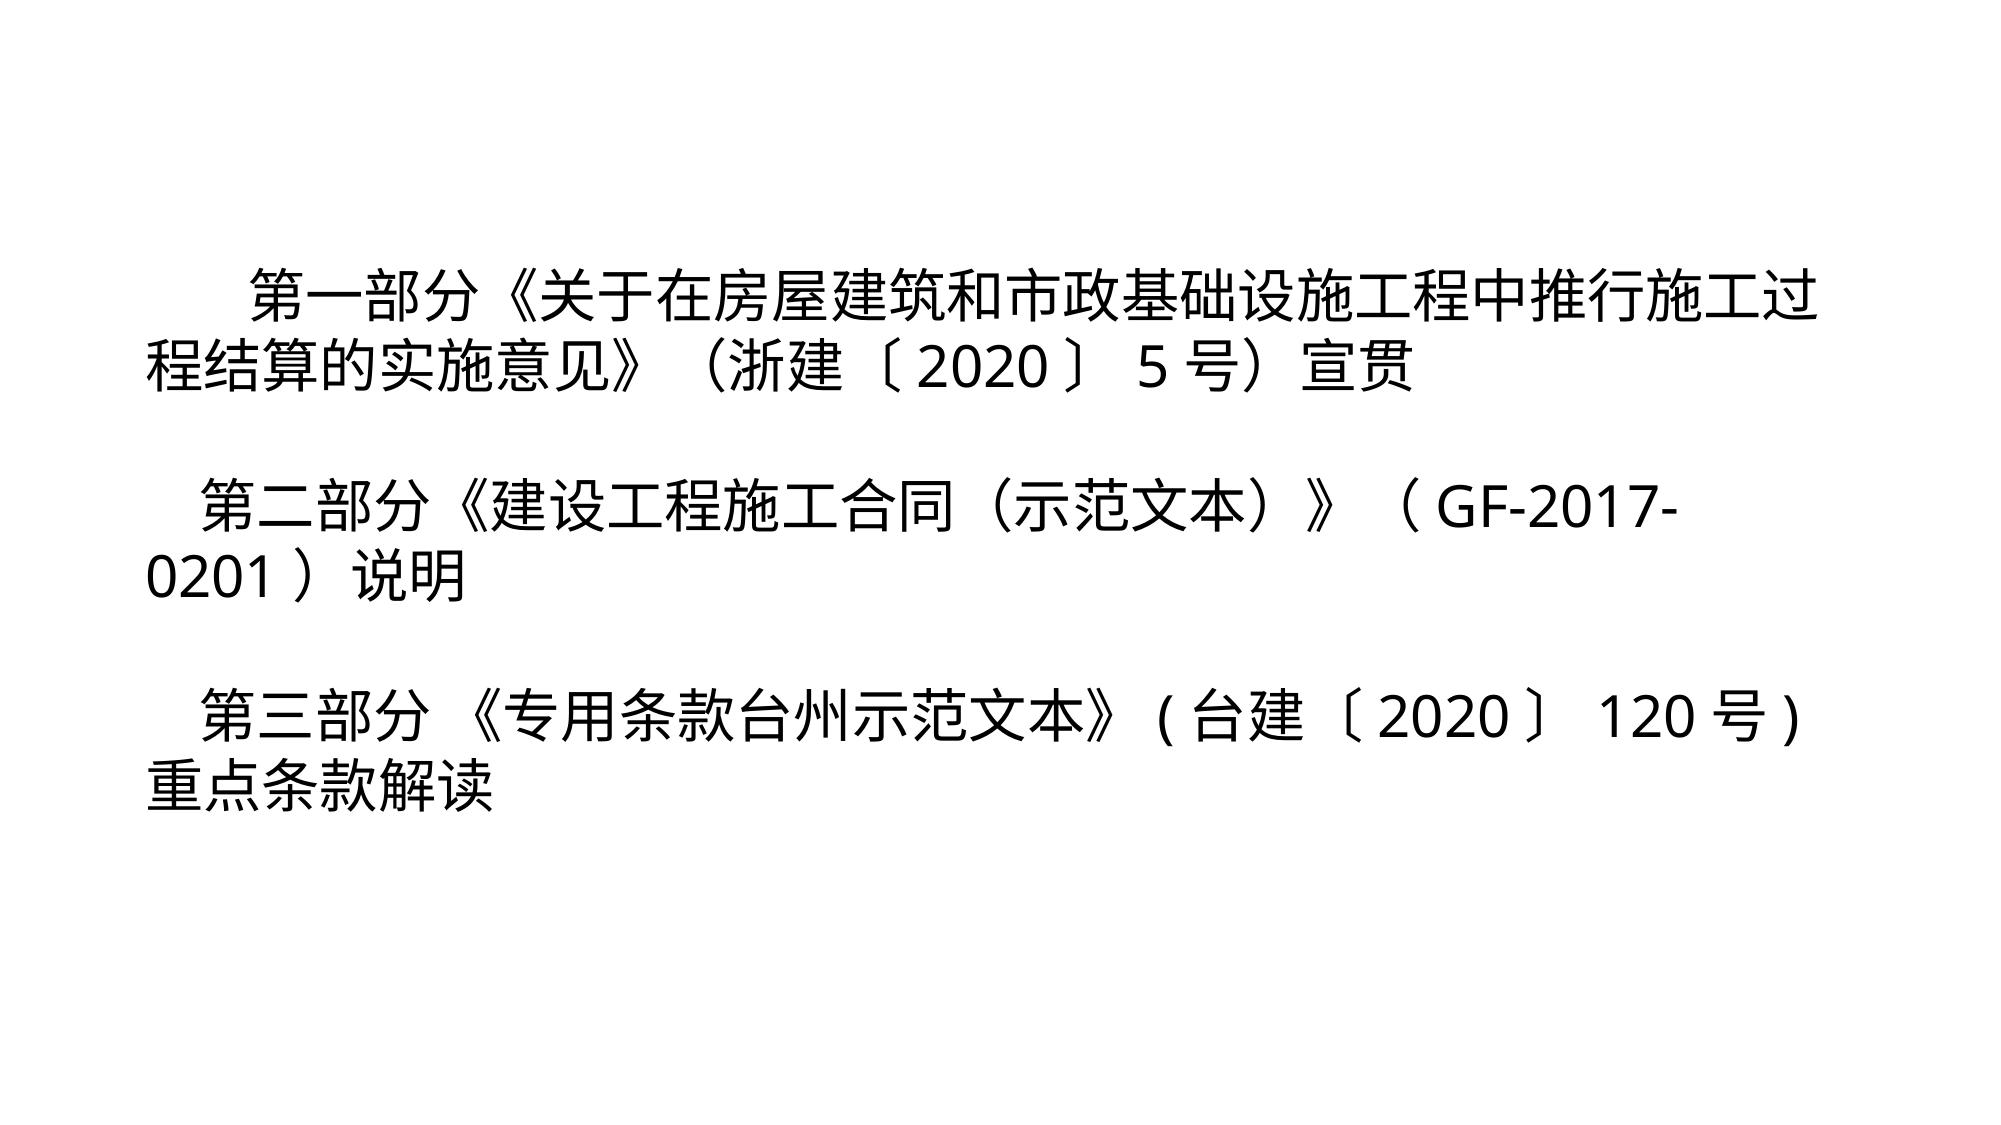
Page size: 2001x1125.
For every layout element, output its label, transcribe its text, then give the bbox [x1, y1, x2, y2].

subtitle 第一部分《关于在房屋建筑和市政基础设施工程中推行施工过程结算的实施意见》（浙建〔2020〕5号）宣贯 第二部分《建设工程施工合同（示范文本）》（GF-2017-0201）说明 第三部分 《专用条款台州示范文本》(台建〔2020〕120号)重点条款解读 [130, 191, 1870, 779]
